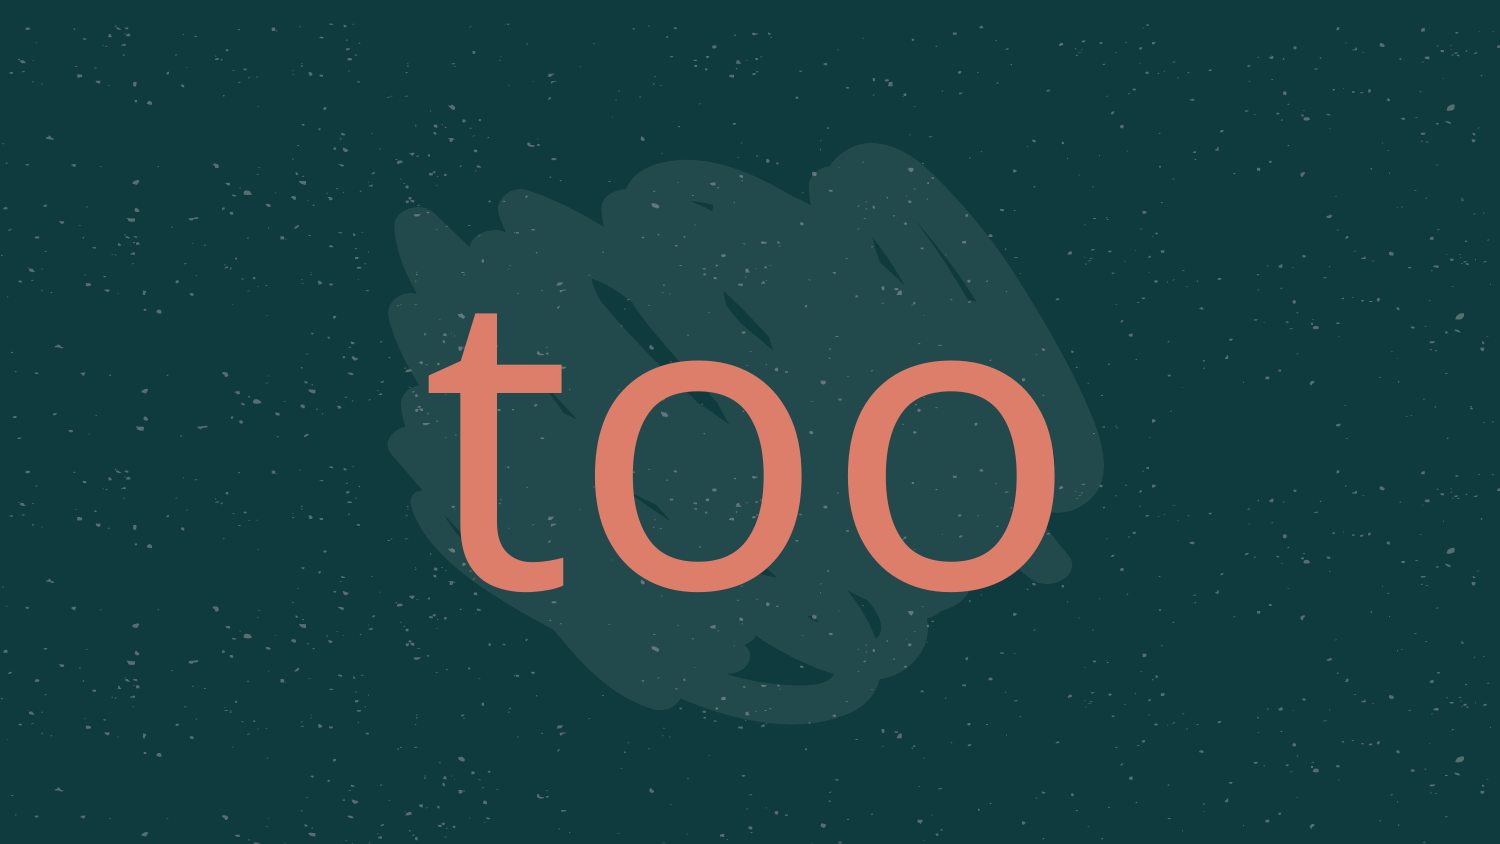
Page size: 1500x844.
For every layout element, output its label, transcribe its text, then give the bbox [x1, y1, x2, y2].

title too [195, 275, 1305, 569]
picture [0, 0, 1500, 844]
